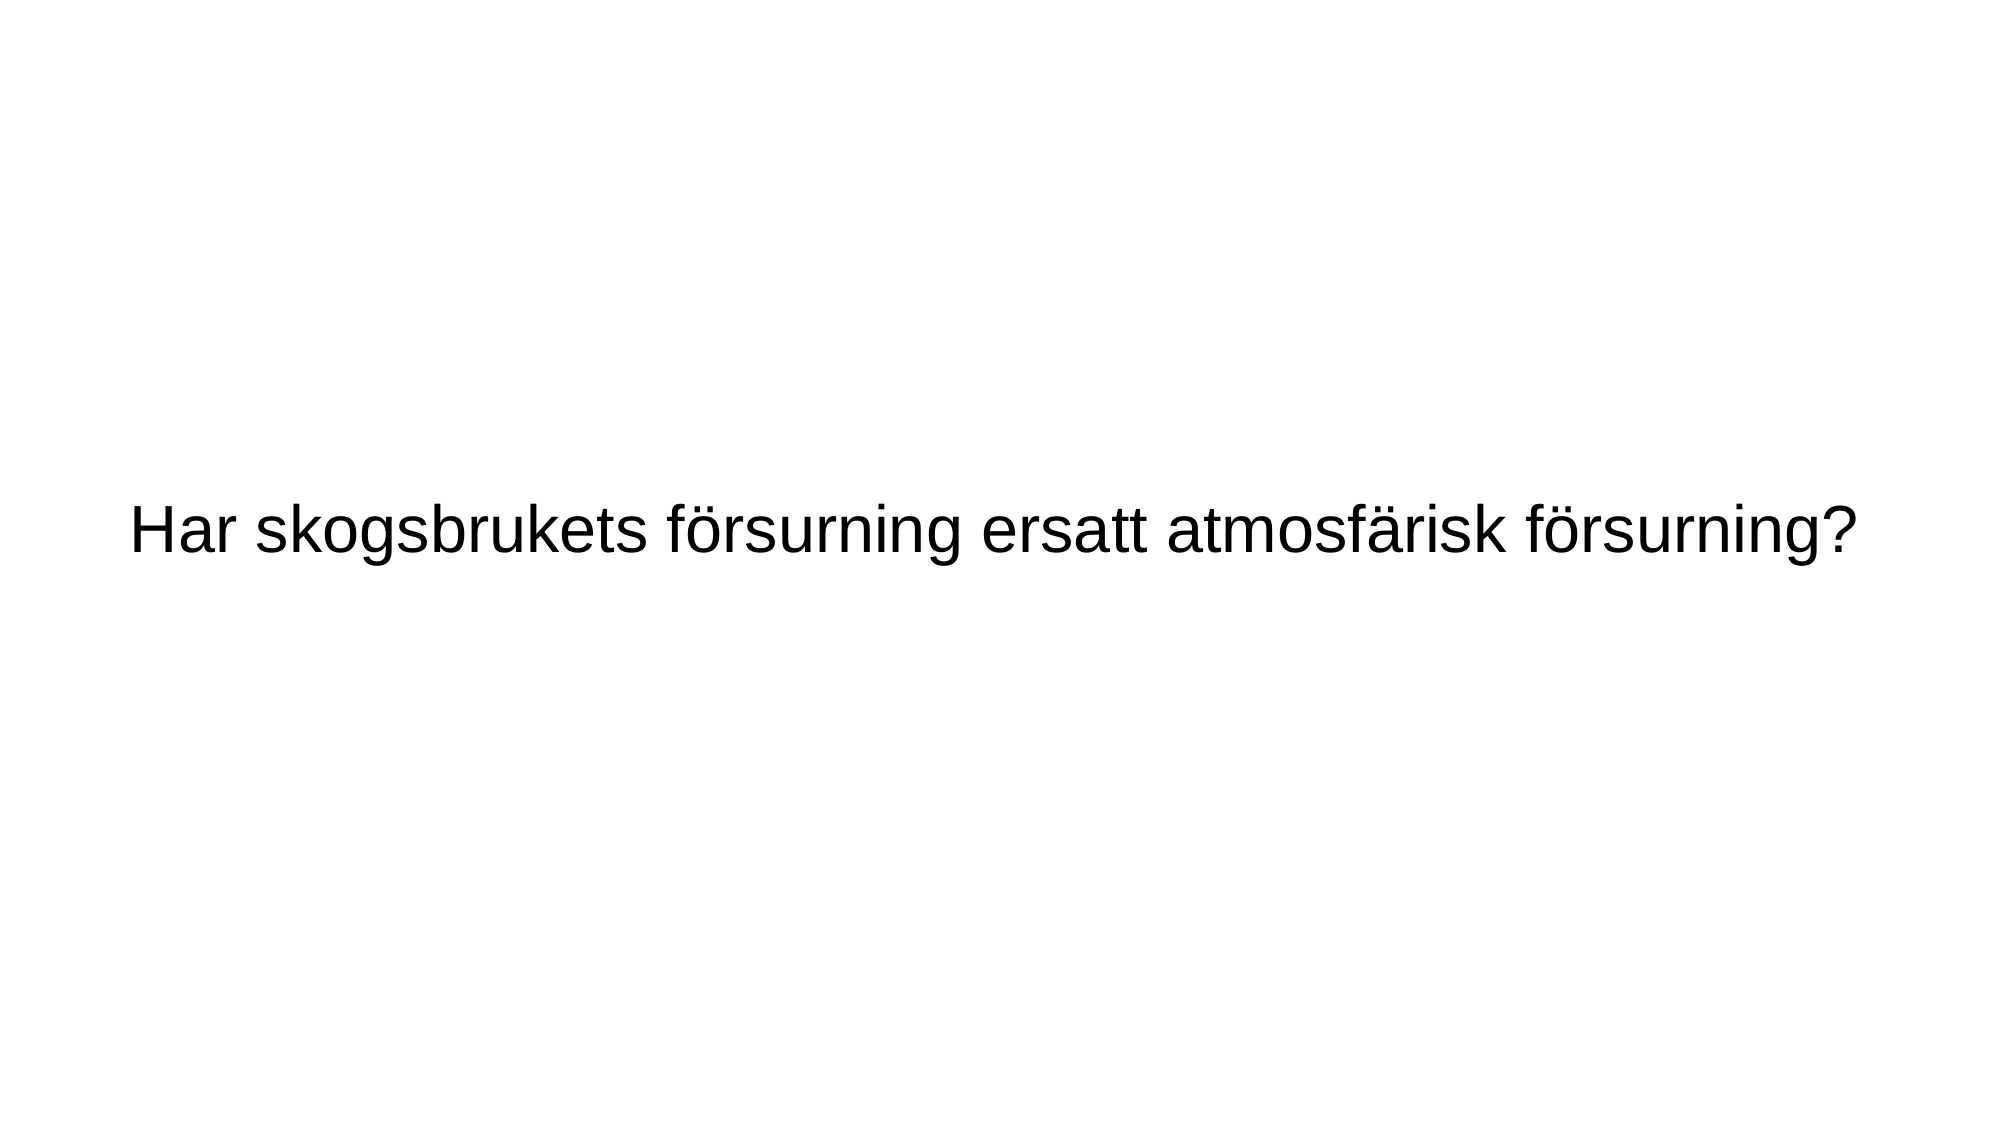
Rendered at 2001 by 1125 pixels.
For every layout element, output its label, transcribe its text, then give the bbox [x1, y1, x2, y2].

text_box Har skogsbrukets försurning ersatt atmosfärisk försurning? [115, 478, 1894, 574]
